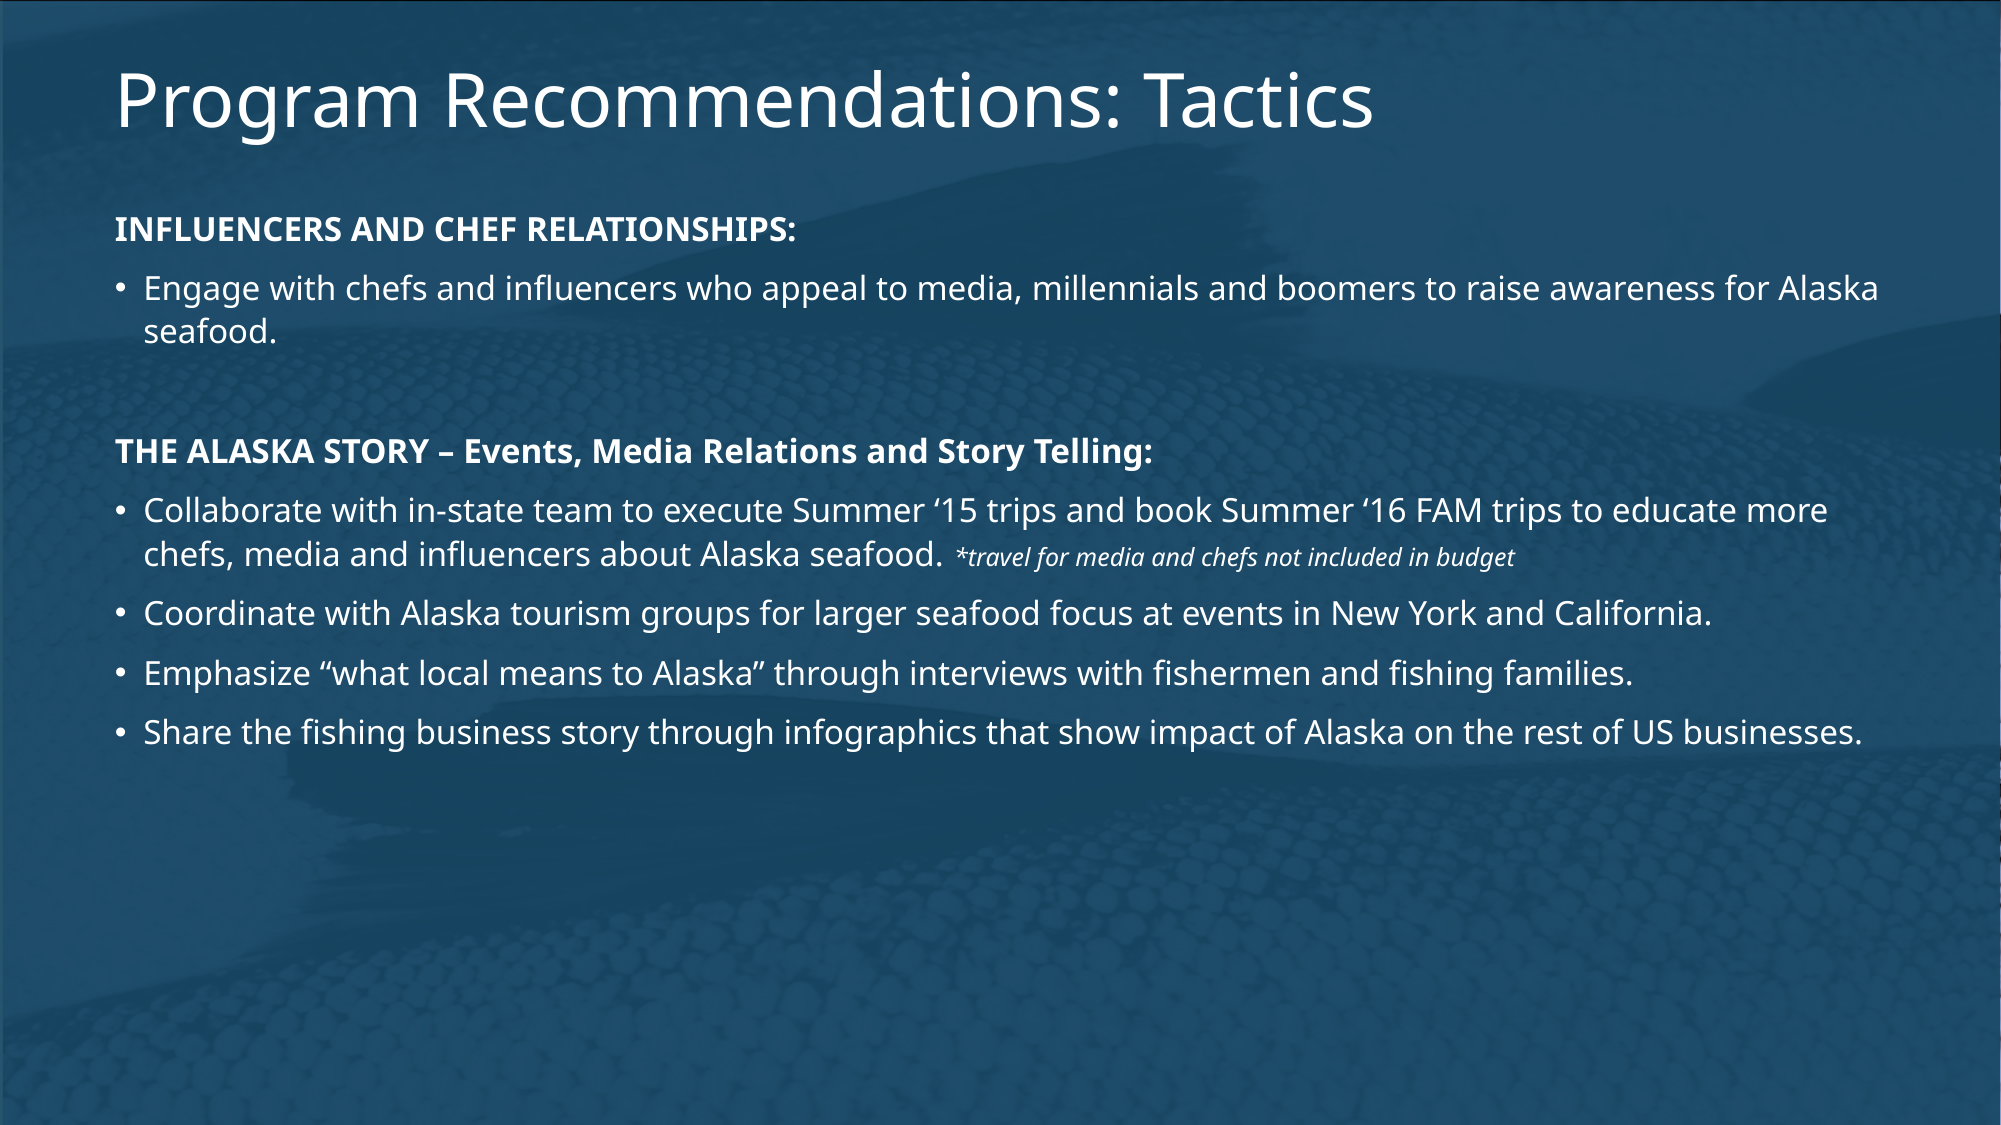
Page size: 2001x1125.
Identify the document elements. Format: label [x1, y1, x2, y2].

text_box [0, 0, 2000, 1125]
